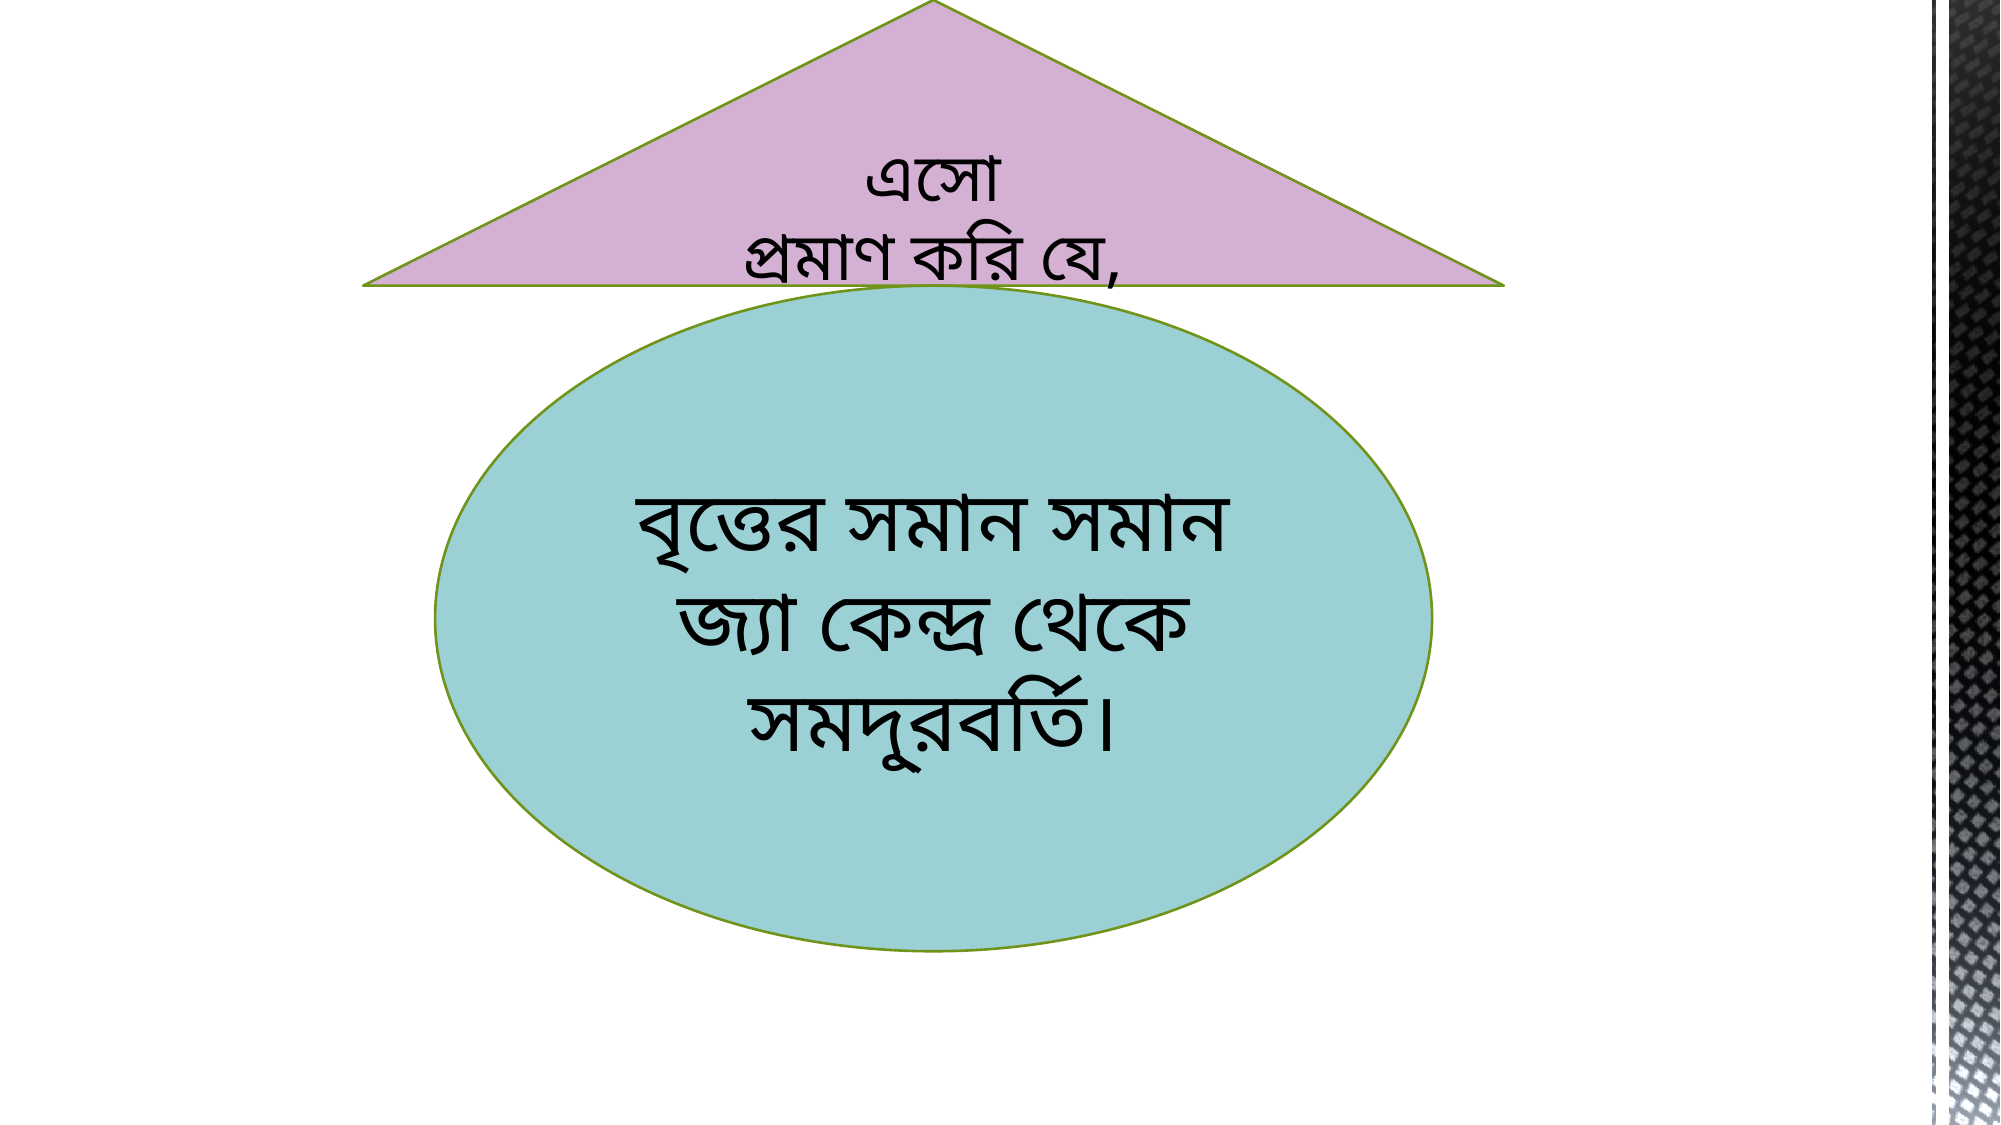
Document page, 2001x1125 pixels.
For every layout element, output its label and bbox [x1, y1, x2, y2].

text_box [362, 0, 1505, 952]
picture [1929, 0, 2000, 1125]
